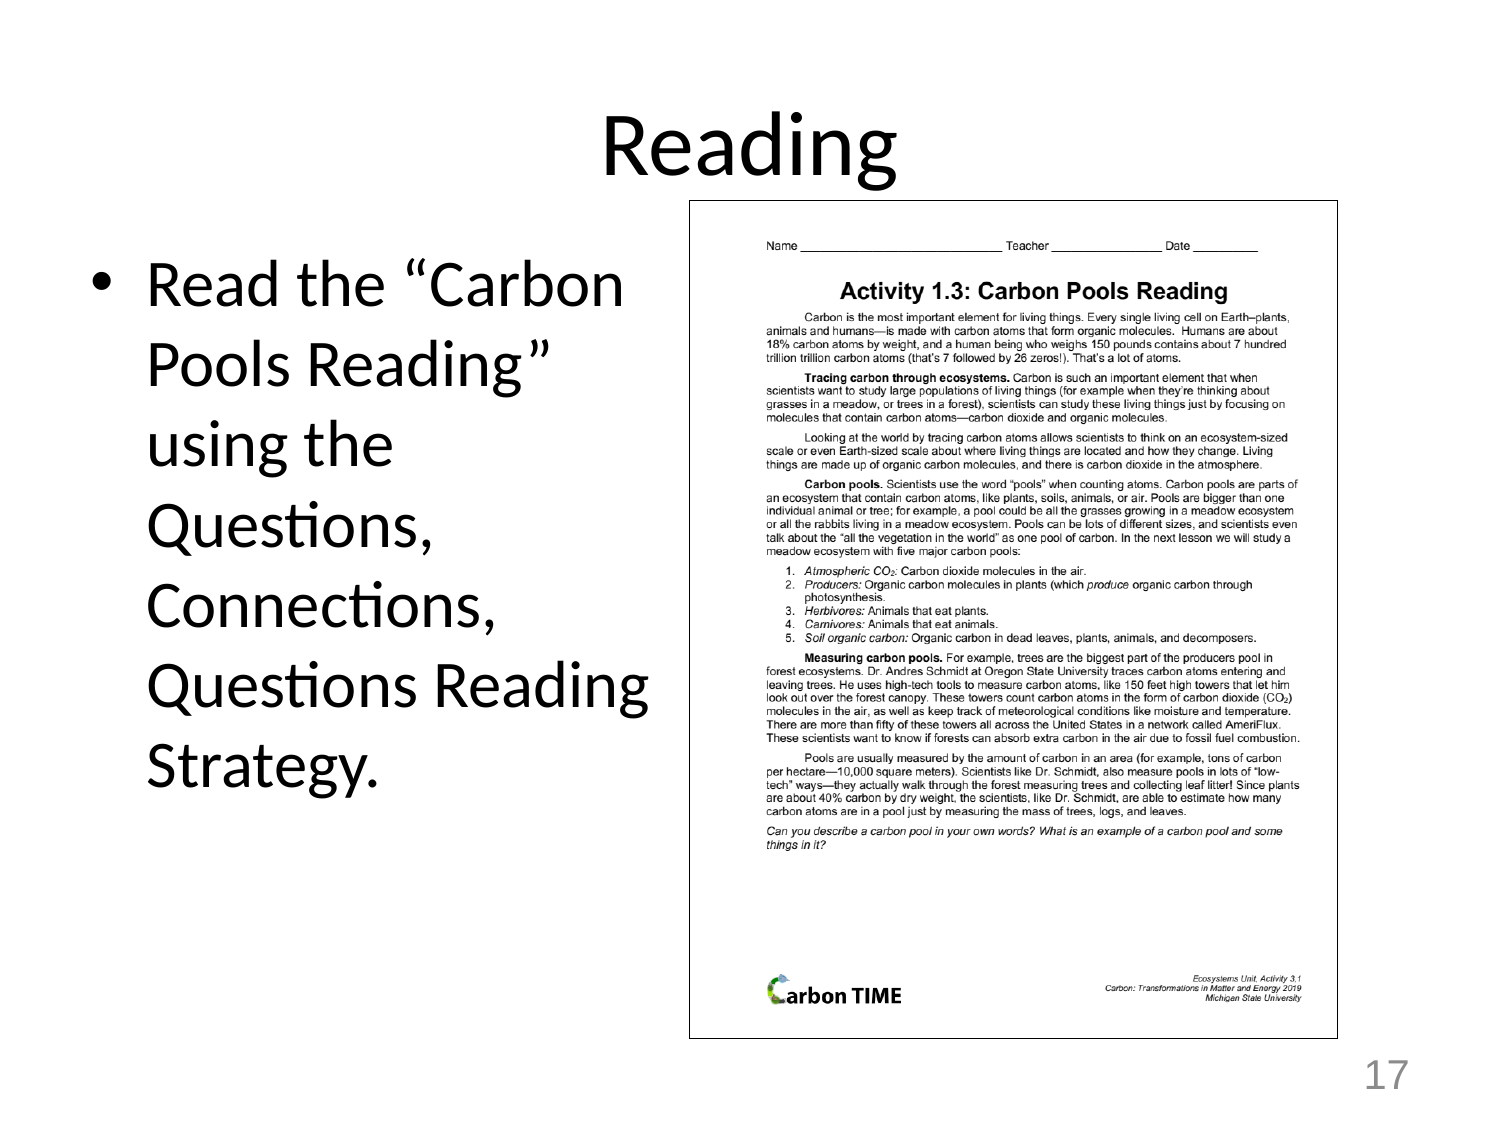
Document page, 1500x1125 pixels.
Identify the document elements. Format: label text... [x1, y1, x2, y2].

title Reading [75, 45, 1425, 233]
slide_number 17 [1074, 1042, 1425, 1103]
list Read the “Carbon Pools Reading” using the Questions, Connections, Questions Reading Strategy. [75, 232, 684, 981]
picture [689, 200, 1338, 1039]
